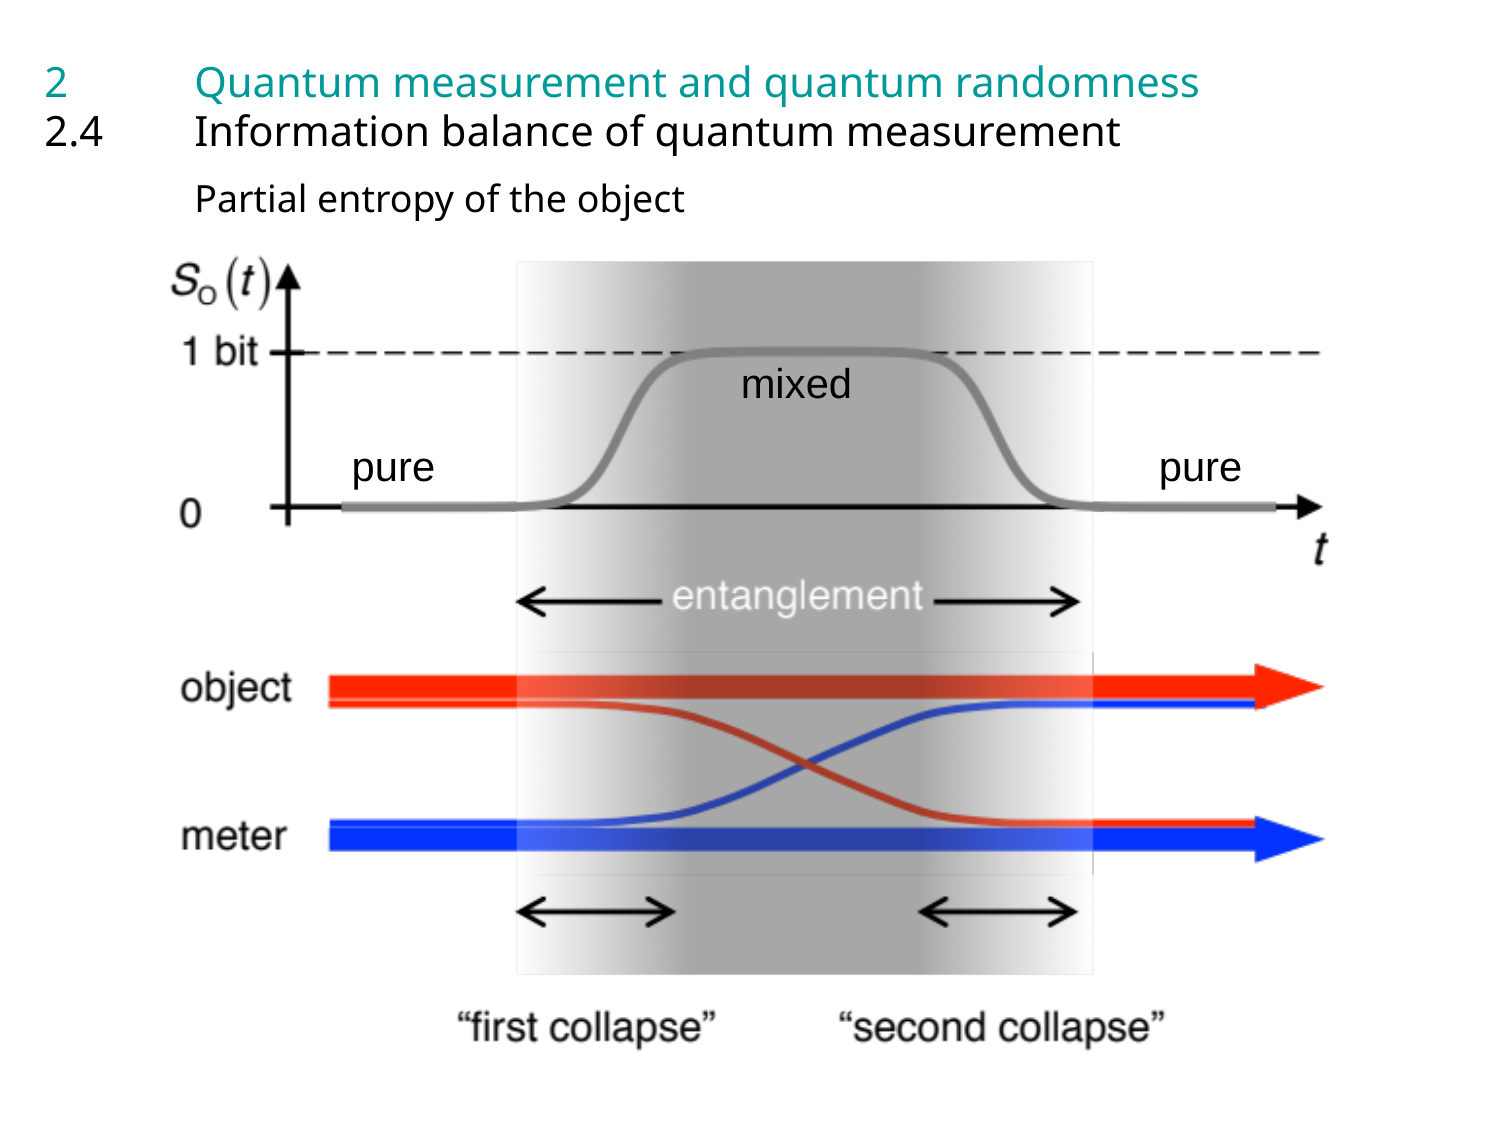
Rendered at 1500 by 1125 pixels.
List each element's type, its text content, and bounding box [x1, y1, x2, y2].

text_box 2 Quantum measurement and quantum randomness 2.4 Information balance of quantum measurement [29, 0, 1500, 172]
picture [159, 219, 1400, 1059]
text_box Partial entropy of the object [29, 172, 1500, 239]
